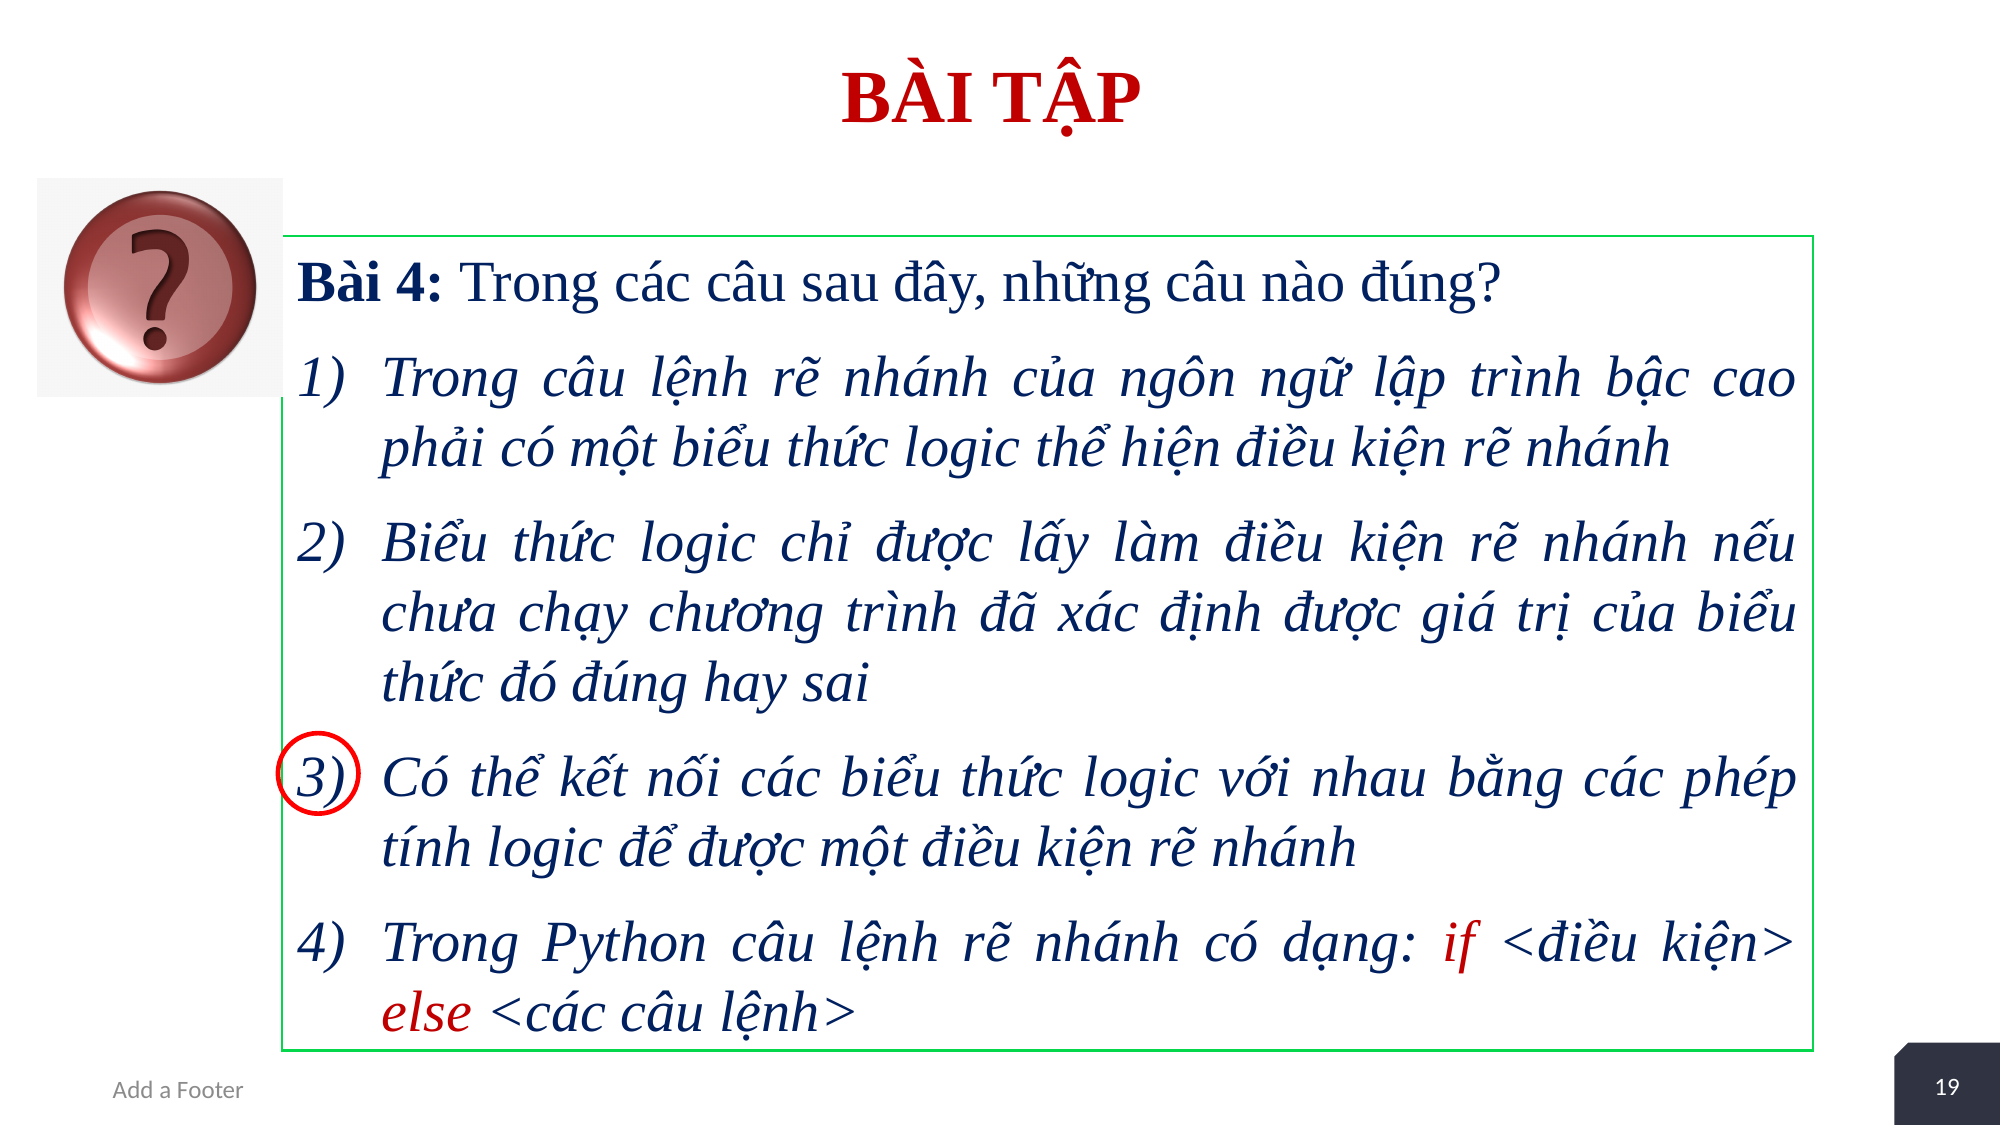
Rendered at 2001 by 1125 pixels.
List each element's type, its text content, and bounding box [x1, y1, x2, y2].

picture [36, 178, 283, 397]
slide_number 19 [1894, 1052, 2000, 1119]
text_box BÀI TẬP [700, 39, 1285, 145]
text_box [276, 732, 360, 815]
text_box Bài 4: Trong các câu sau đây, những câu nào đúng? Trong câu lệnh rẽ nhánh của ngôn ngữ lập trình bậc cao phải có một biểu thức logic thể hiện điều kiện rẽ nhánh Biểu thức logic chỉ được lấy làm điều kiện rẽ nhánh nếu chưa chạy chương trình đã xác định được giá trị của biểu thức đó đúng hay sai Có thể kết nối các biểu thức logic với nhau bằng các phép tính logic để được một điều kiện rẽ nhánh Trong Python câu lệnh rẽ nhánh có dạng: if <điều kiện> else <các câu lệnh> [281, 235, 1814, 1052]
footer Add a Footer [97, 1059, 773, 1119]
